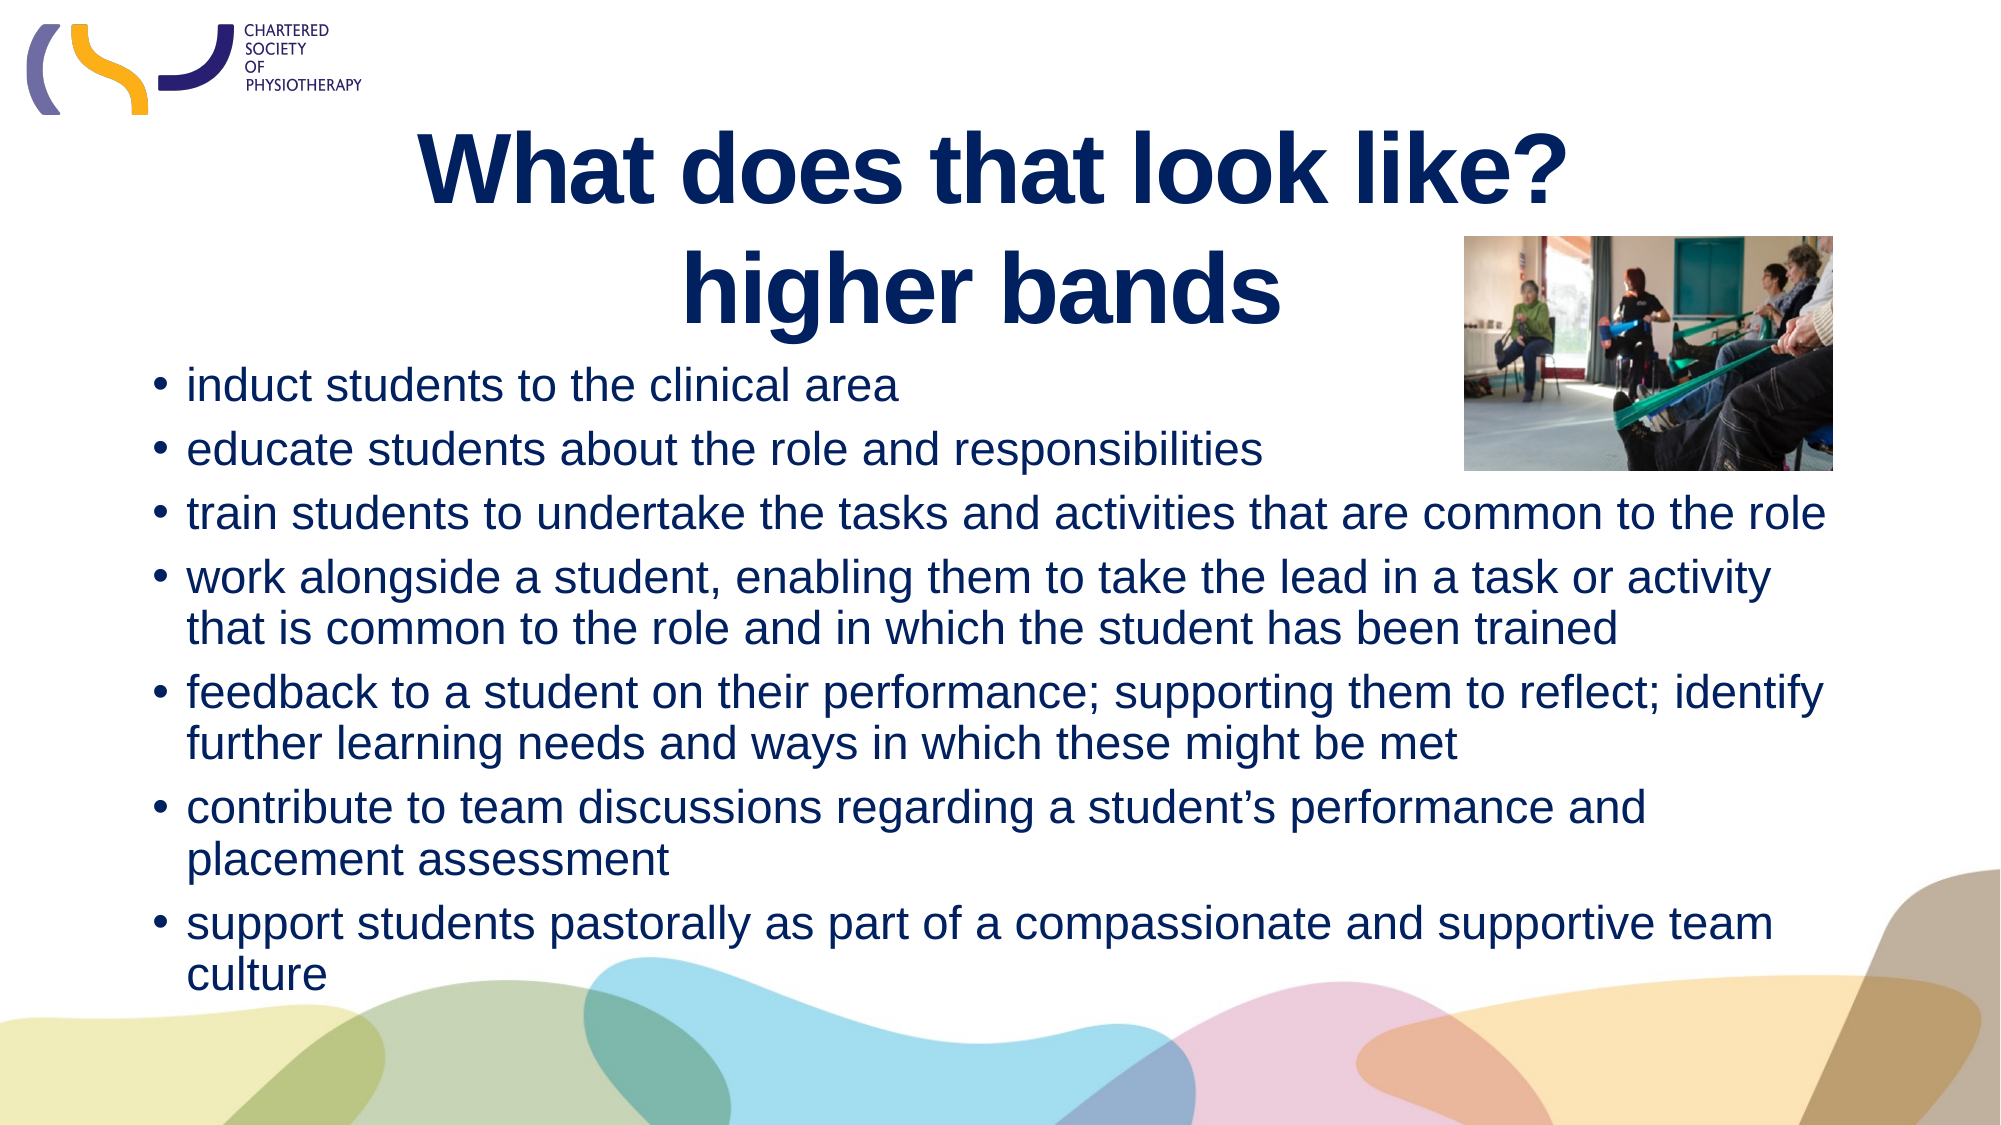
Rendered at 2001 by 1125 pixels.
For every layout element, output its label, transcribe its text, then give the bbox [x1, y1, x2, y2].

picture [0, 0, 2001, 1125]
text_box What does that look like? higher bands [238, 95, 1752, 351]
list induct students to the clinical area educate students about the role and responsibilities train students to undertake the tasks and activities that are common to the role work alongside a student, enabling them to take the lead in a task or activity that is common to the role and in which the student has been trained feedback to a student on their performance; supporting them to reflect; identify further learning needs and ways in which these might be met contribute to team discussions regarding a student’s performance and placement assessment support students pastorally as part of a compassionate and supportive team culture [137, 353, 1863, 1067]
